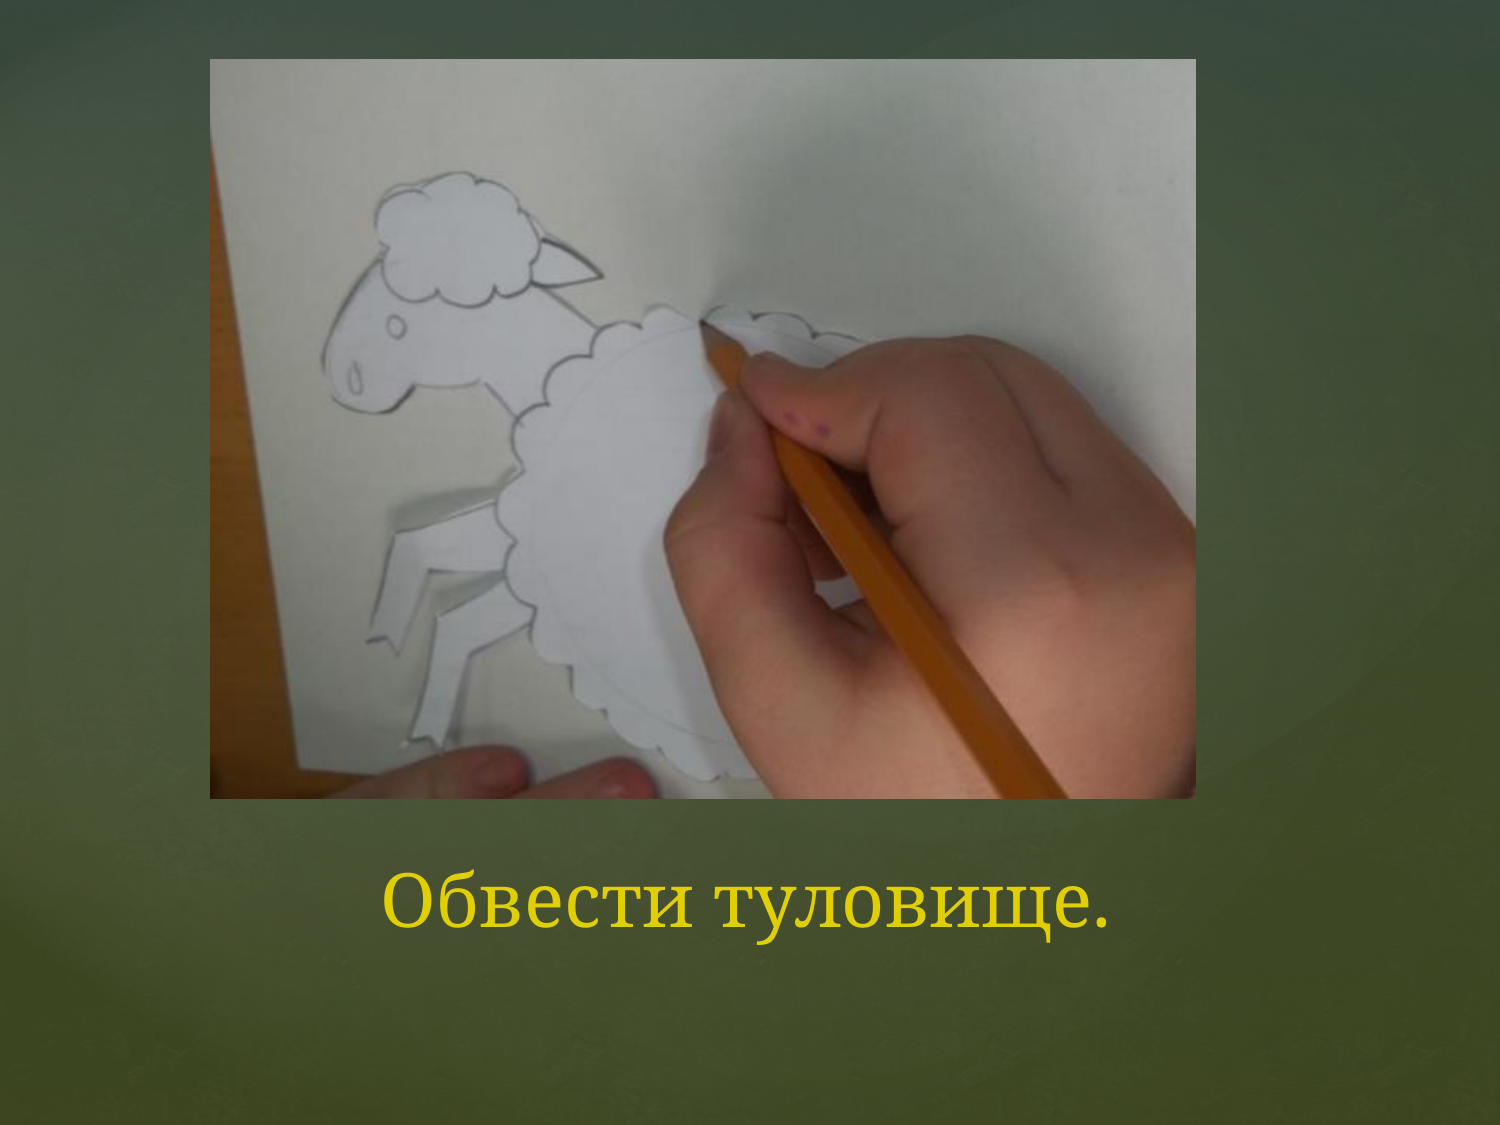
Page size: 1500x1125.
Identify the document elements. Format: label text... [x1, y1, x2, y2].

title Обвести туловище. [127, 800, 1365, 950]
picture [209, 59, 1197, 800]
